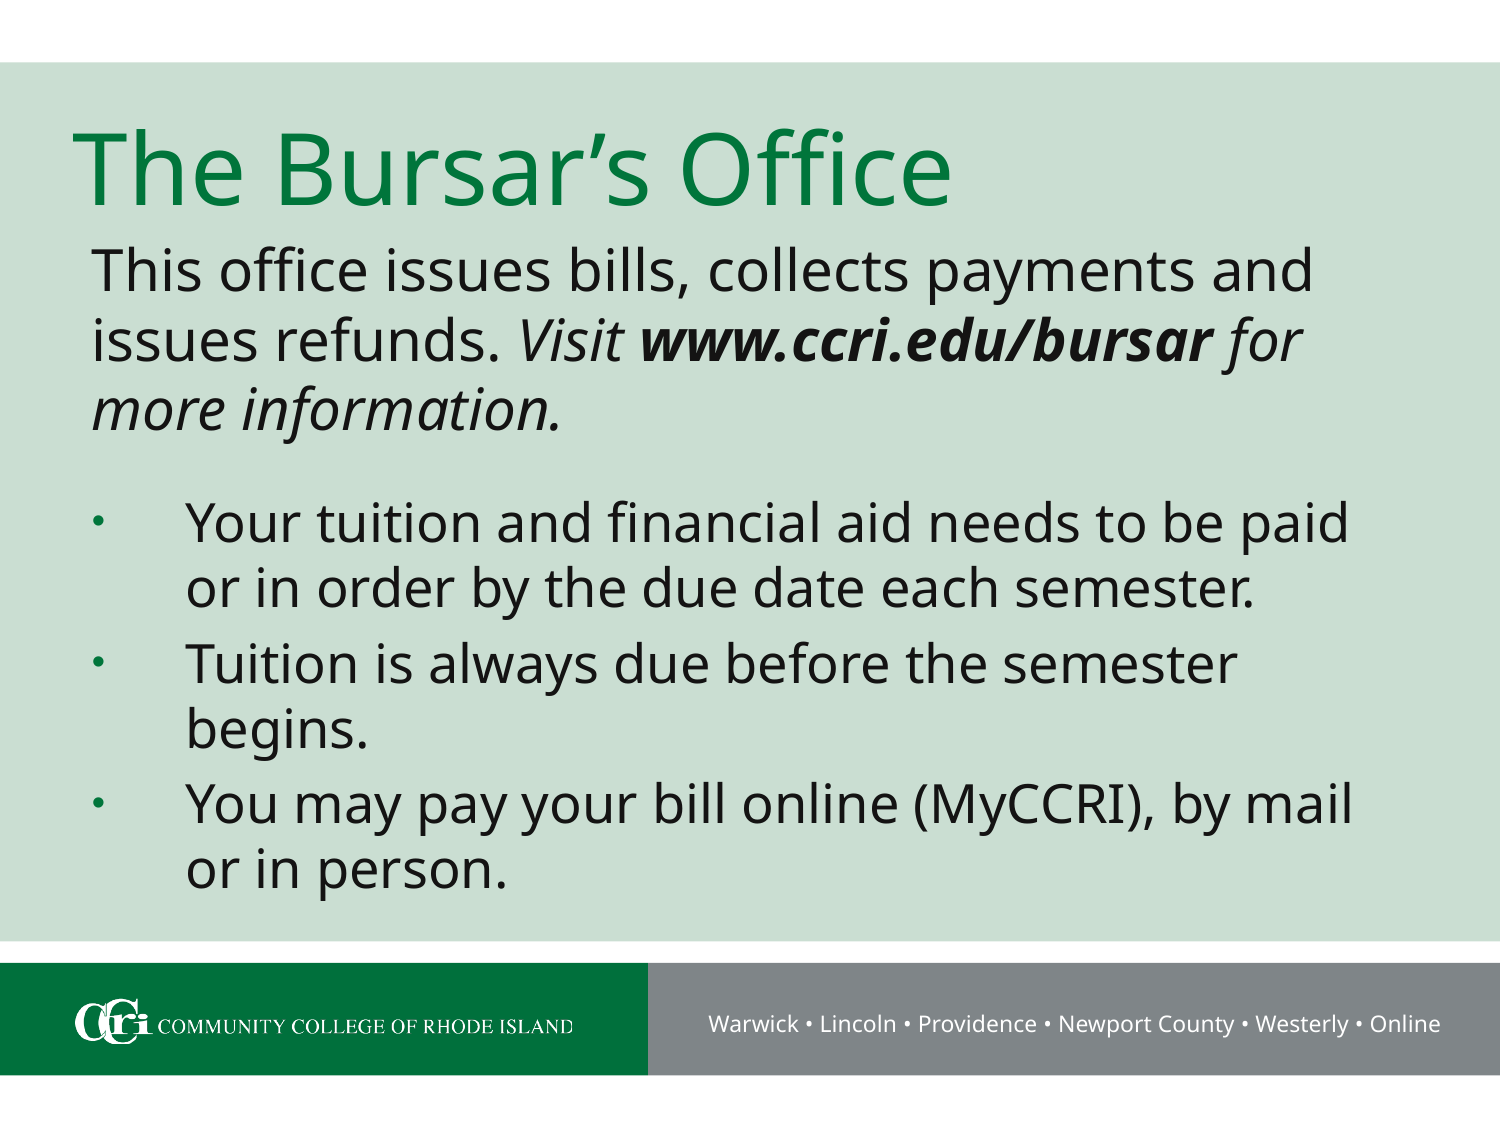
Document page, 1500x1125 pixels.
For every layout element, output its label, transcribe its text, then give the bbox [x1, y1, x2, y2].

list This office issues bills, collects payments and issues refunds. Visit www.ccri.edu/bursar for more information. Your tuition and financial aid needs to be paid or in order by the due date each semester. Tuition is always due before the semester begins. You may pay your bill online (MyCCRI), by mail or in person. [77, 227, 1428, 858]
title The Bursar’s Office [72, 105, 1428, 227]
